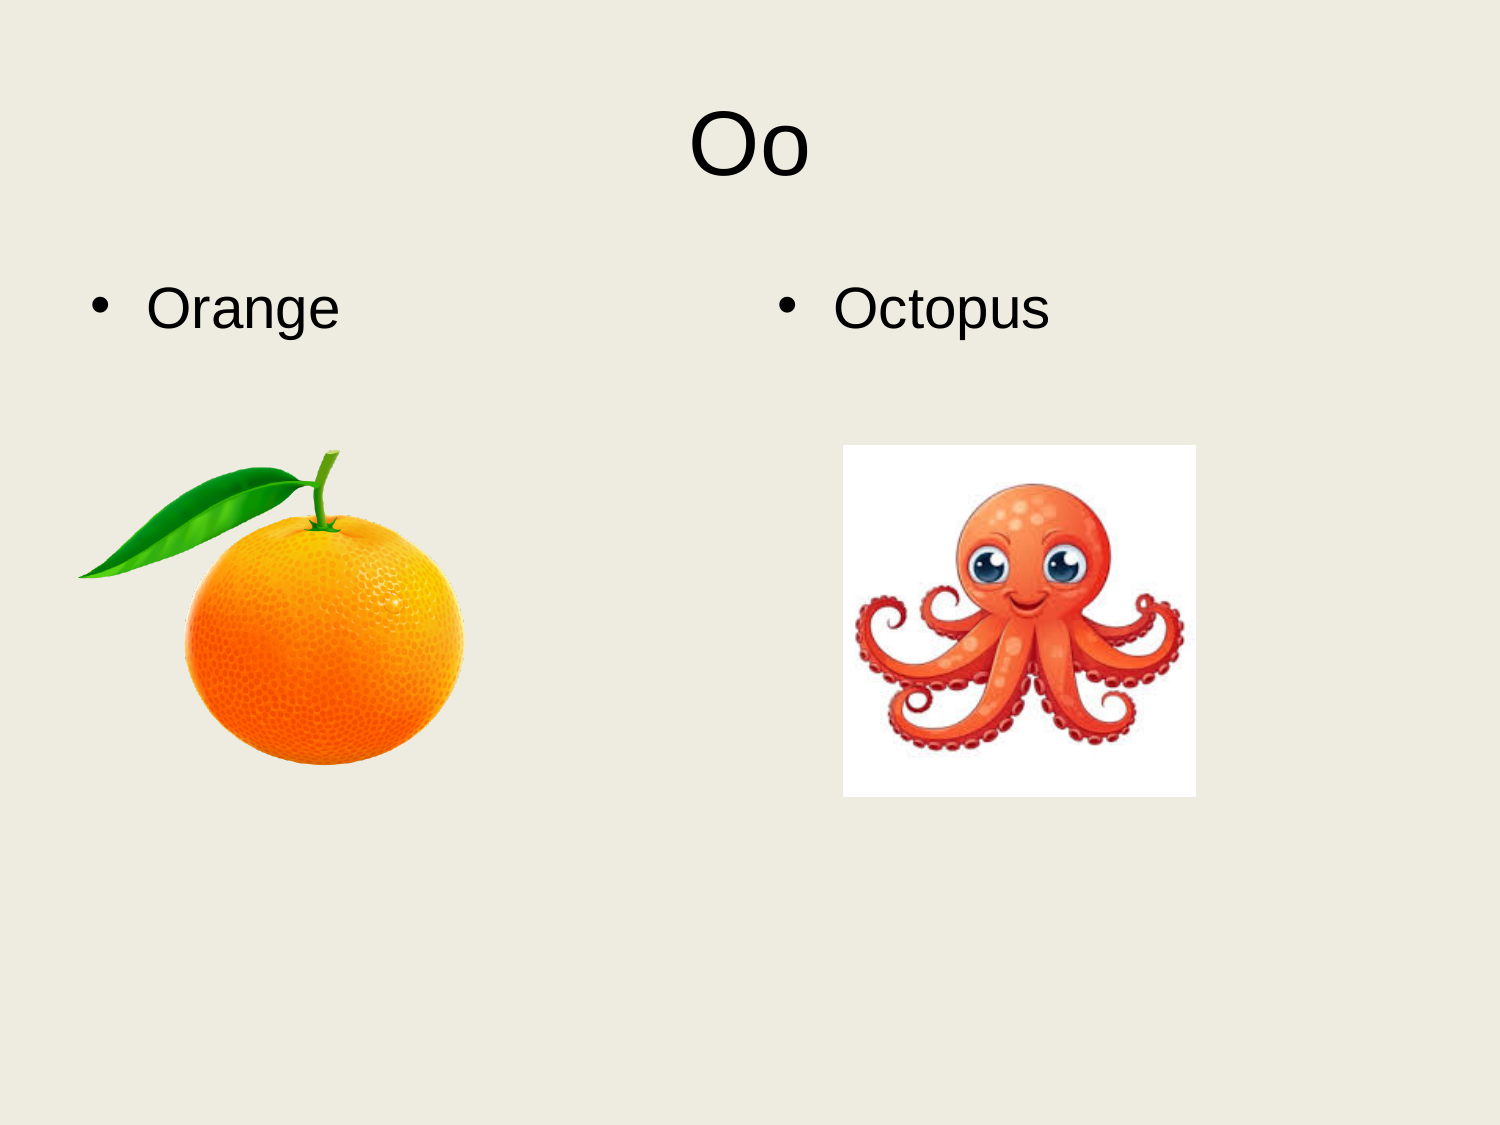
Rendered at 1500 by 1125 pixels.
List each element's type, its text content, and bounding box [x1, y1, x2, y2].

list Octopus [762, 262, 1425, 1005]
picture [70, 433, 477, 774]
list Orange [75, 262, 738, 1005]
picture [843, 445, 1196, 798]
title Oo [75, 45, 1425, 233]
